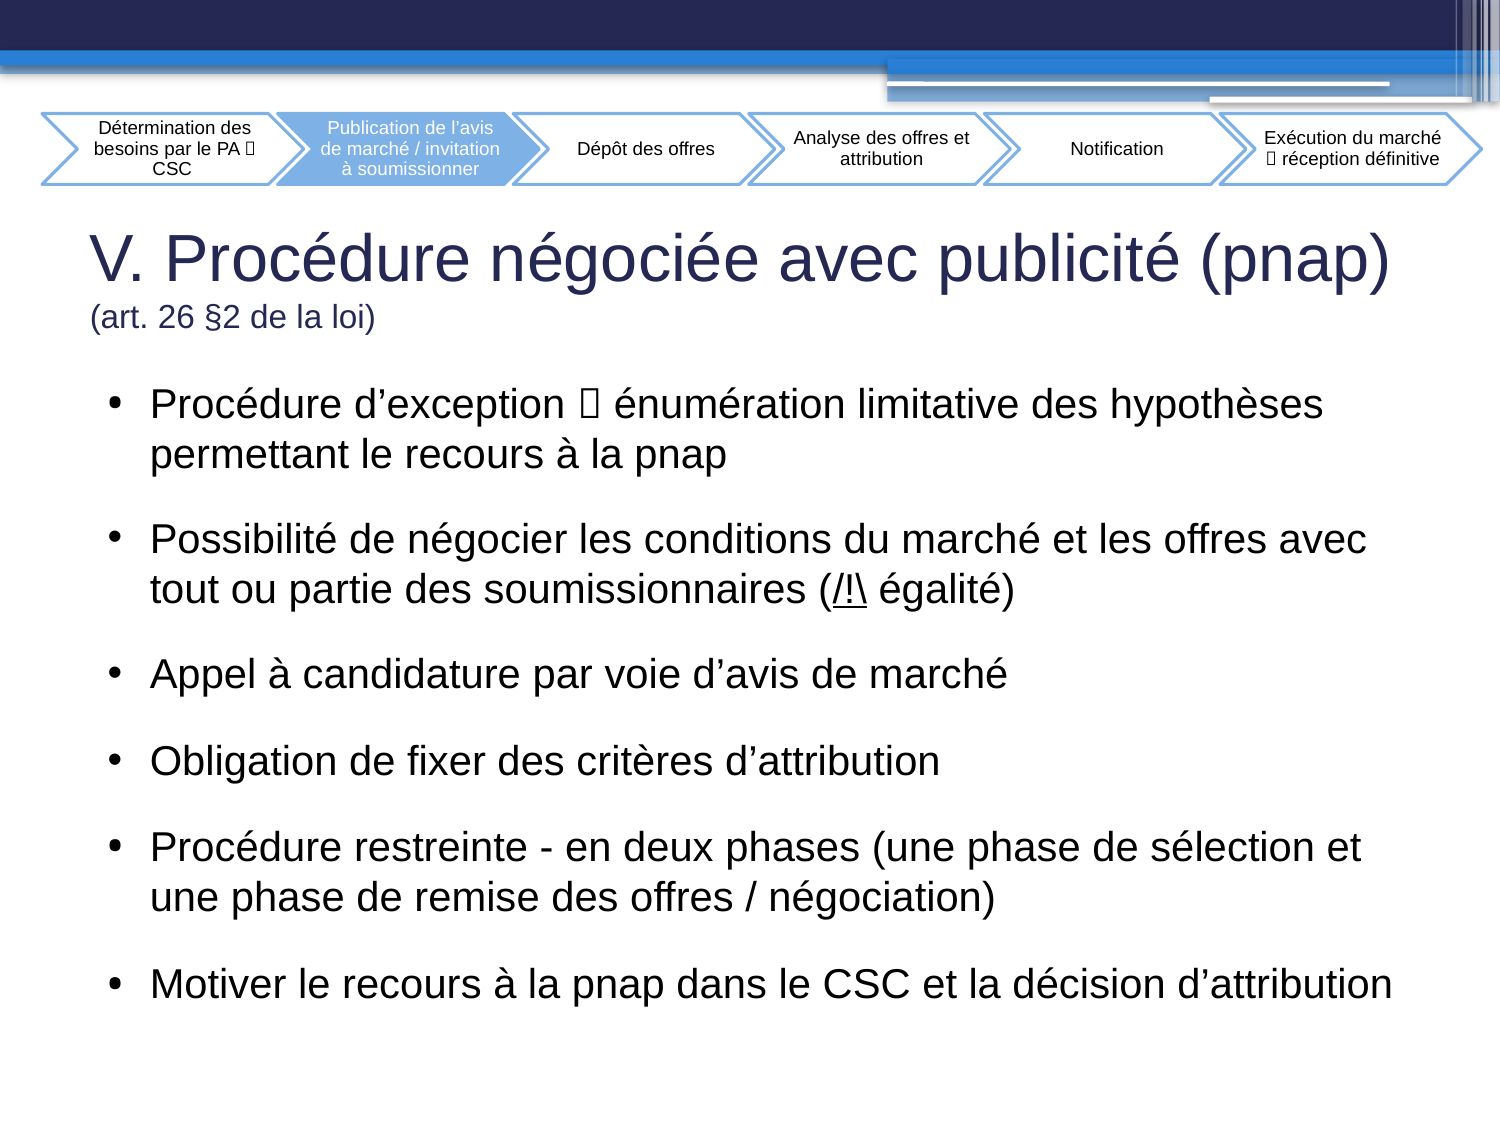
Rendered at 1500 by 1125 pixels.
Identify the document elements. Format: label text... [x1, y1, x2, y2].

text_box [41, 113, 1483, 185]
title V. Procédure négociée avec publicité (pnap) (art. 26 §2 de la loi) [75, 195, 1425, 363]
list Procédure d’exception  énumération limitative des hypothèses permettant le recours à la pnap Possibilité de négocier les conditions du marché et les offres avec tout ou partie des soumissionnaires (/!\ égalité) Appel à candidature par voie d’avis de marché Obligation de fixer des critères d’attribution Procédure restreinte - en deux phases (une phase de sélection et une phase de remise des offres / négociation) Motiver le recours à la pnap dans le CSC et la décision d’attribution [75, 368, 1425, 1079]
